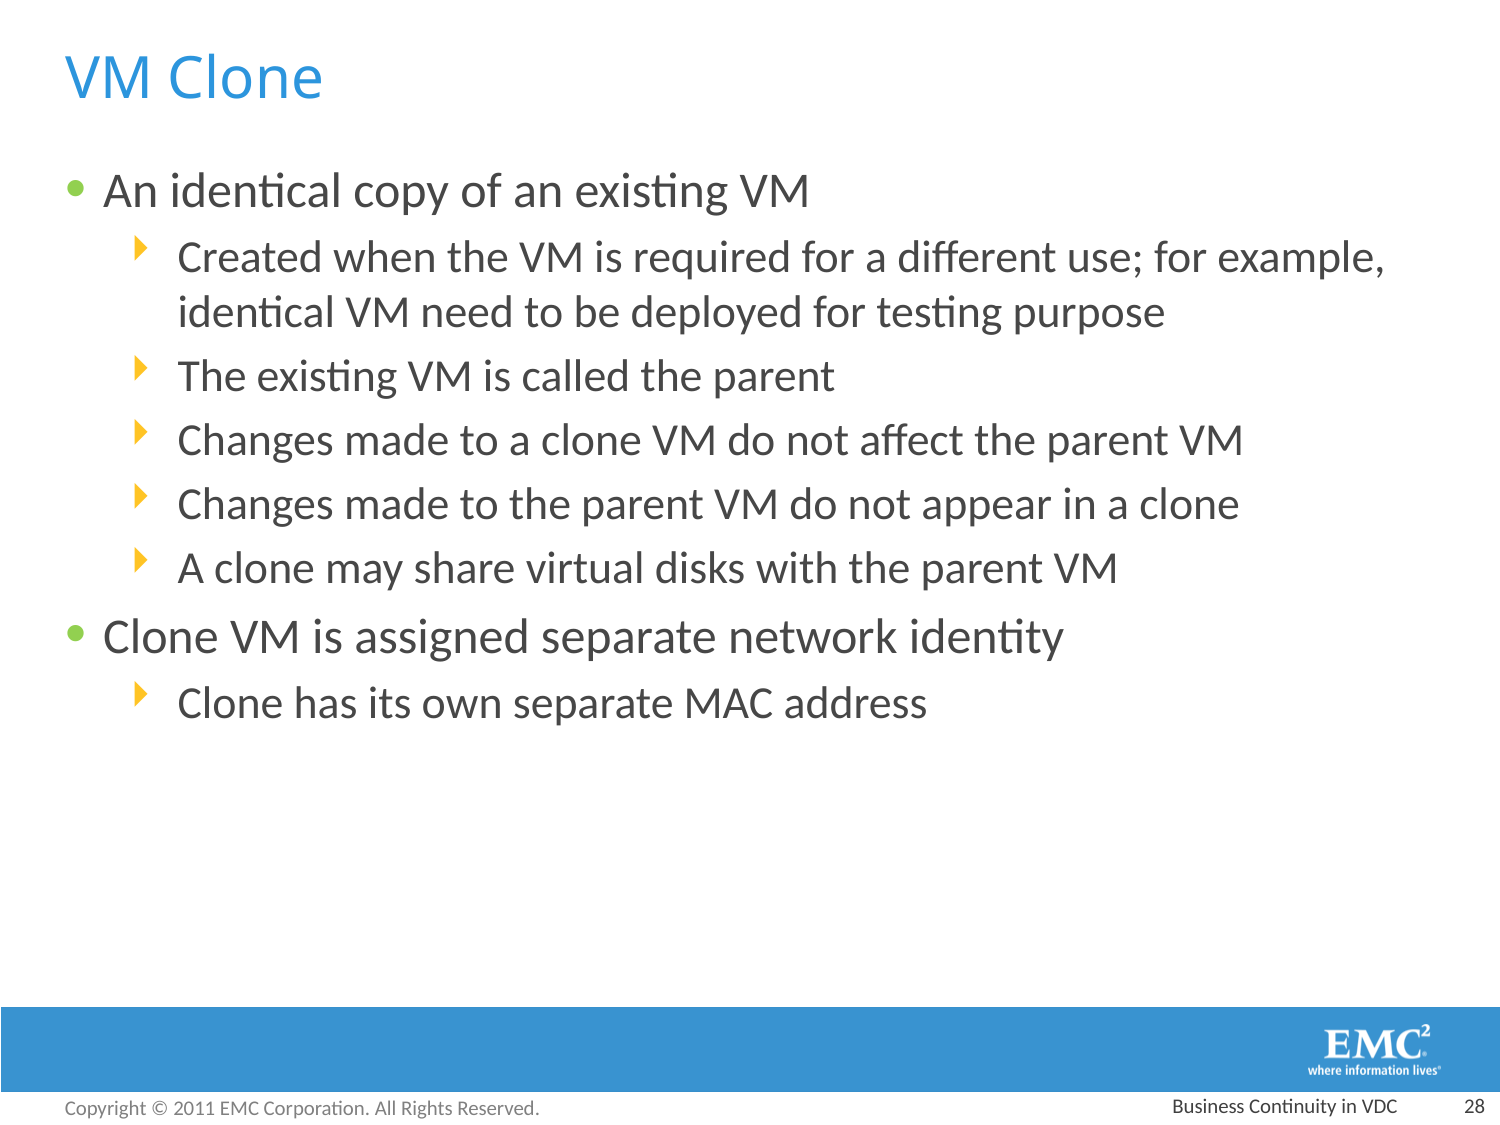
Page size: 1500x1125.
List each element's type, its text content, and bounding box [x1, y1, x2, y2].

picture [0, 1006, 1500, 1093]
title VM Clone [49, 12, 1438, 138]
list An identical copy of an existing VM Created when the VM is required for a different use; for example, identical VM need to be deployed for testing purpose The existing VM is called the parent Changes made to a clone VM do not affect the parent VM Changes made to the parent VM do not appear in a clone A clone may share virtual disks with the parent VM Clone VM is assigned separate network identity Clone has its own separate MAC address [49, 149, 1438, 1001]
footer Business Continuity in VDC [725, 1087, 1413, 1125]
text_box 28 [1424, 1087, 1500, 1125]
